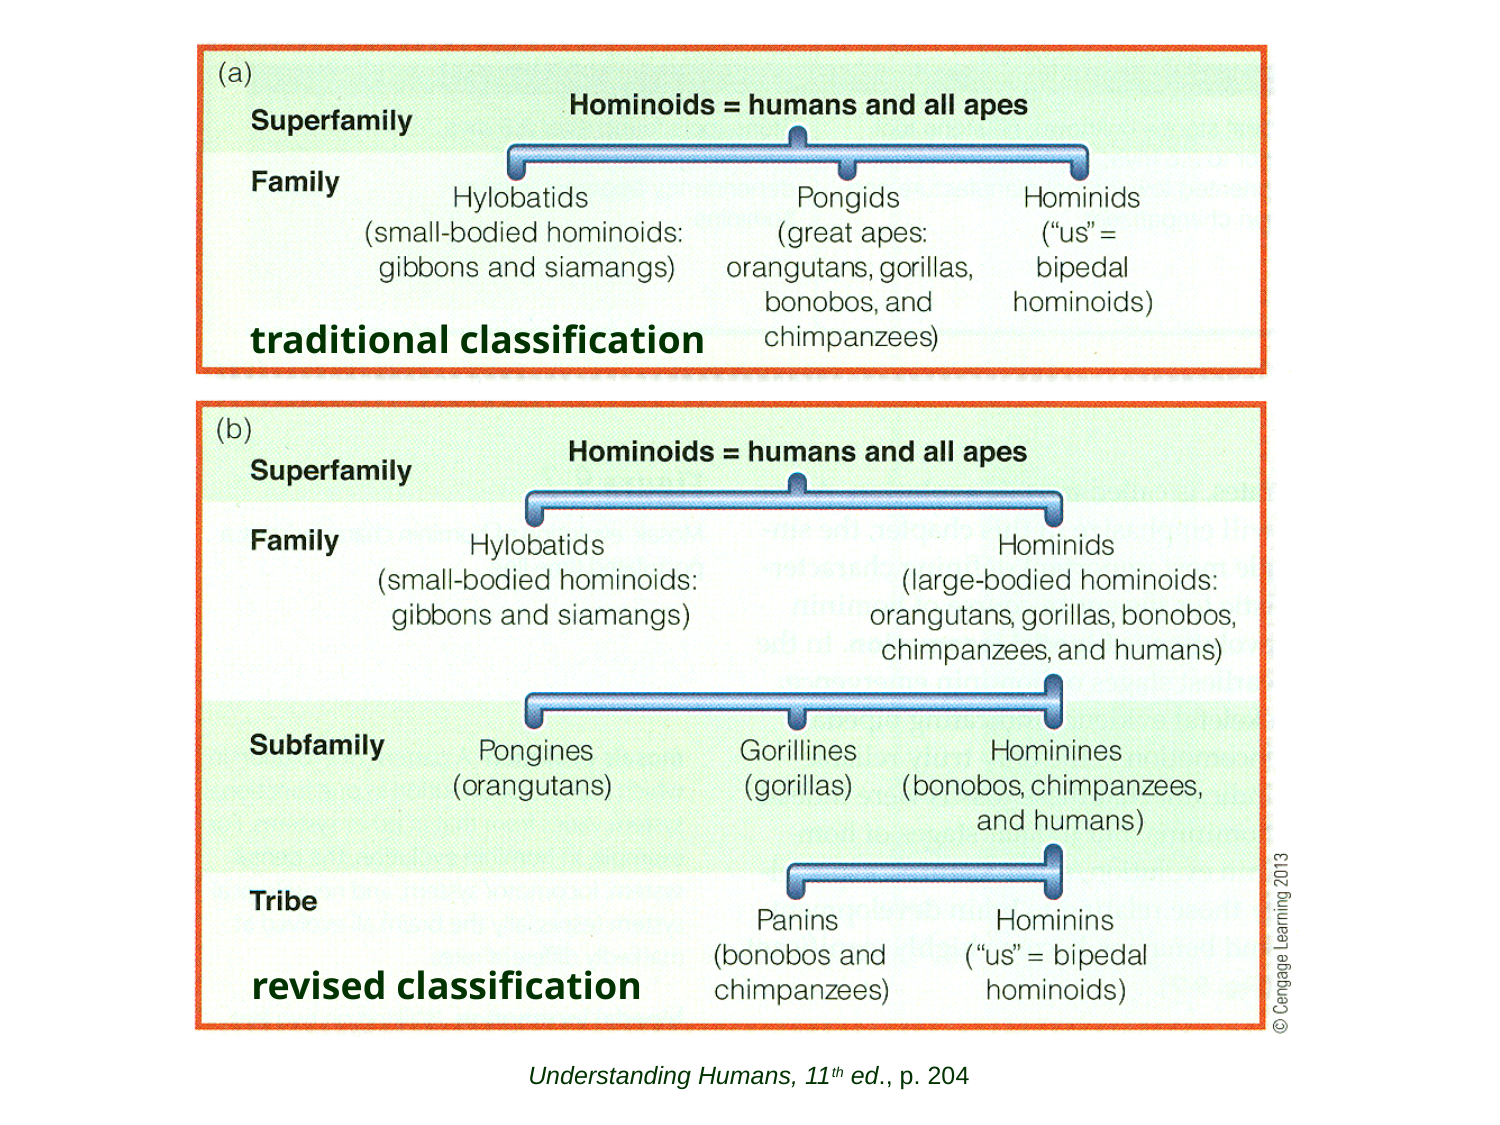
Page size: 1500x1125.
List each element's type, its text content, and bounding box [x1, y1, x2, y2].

text_box Understanding Humans, 11th ed., p. 204 [513, 1053, 985, 1098]
picture [187, 37, 1301, 1045]
